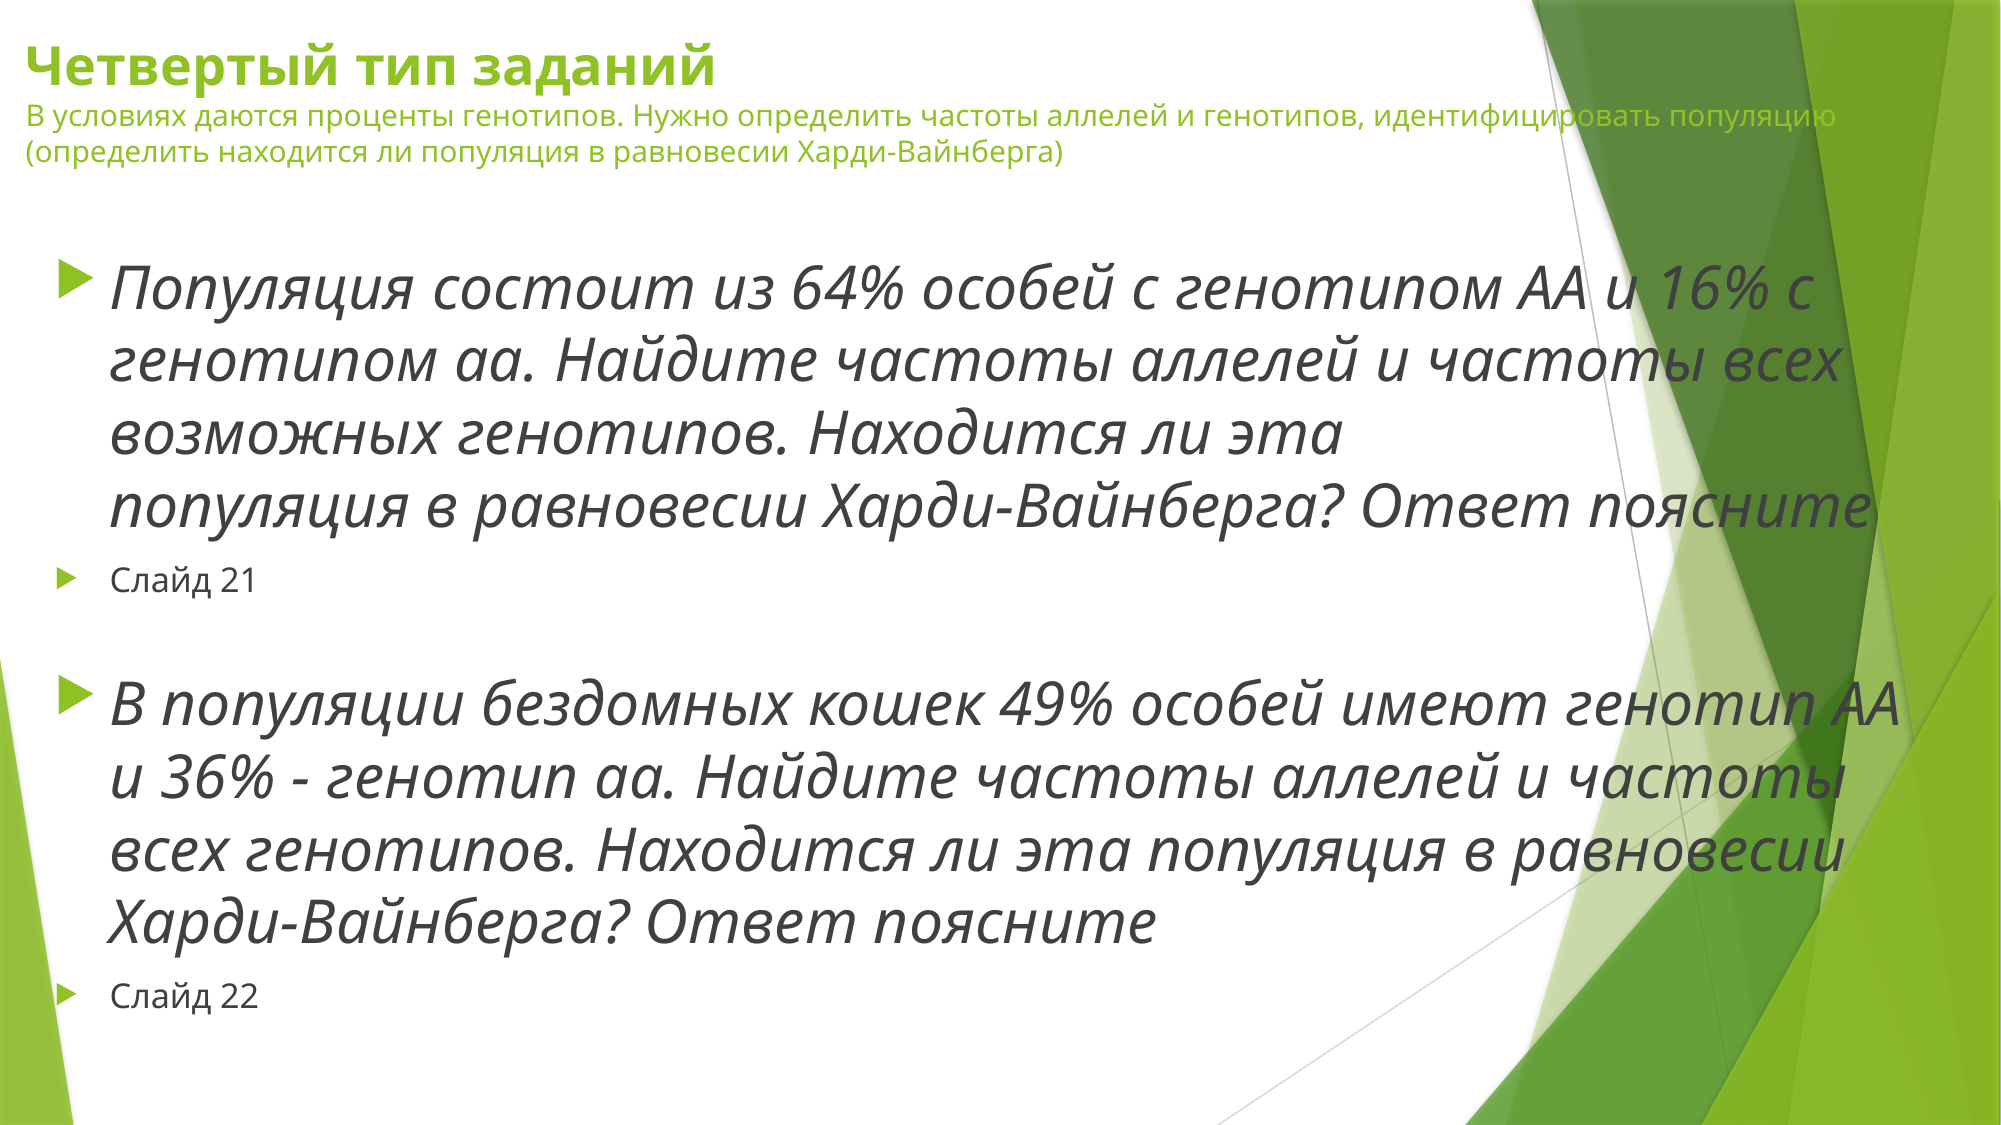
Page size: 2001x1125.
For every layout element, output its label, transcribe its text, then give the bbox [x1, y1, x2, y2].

list Популяция состоит из 64% особей с генотипом АА и 16% с генотипом аа. Найдите частоты аллелей и частоты всех возможных генотипов. Находится ли эта популяция в равновесии Харди-Вайнберга? Ответ поясните Слайд 21 В популяции бездомных кошек 49% особей имеют генотип АА и 36% - генотип аа. Найдите частоты аллелей и частоты всех генотипов. Находится ли эта популяция в равновесии Харди-Вайнберга? Ответ поясните Слайд 22 [39, 240, 1939, 1084]
title Четвертый тип заданий В условиях даются проценты генотипов. Нужно определить частоты аллелей и генотипов, идентифицировать популяцию (определить находится ли популяция в равновесии Харди-Вайнберга) [10, 24, 1987, 241]
